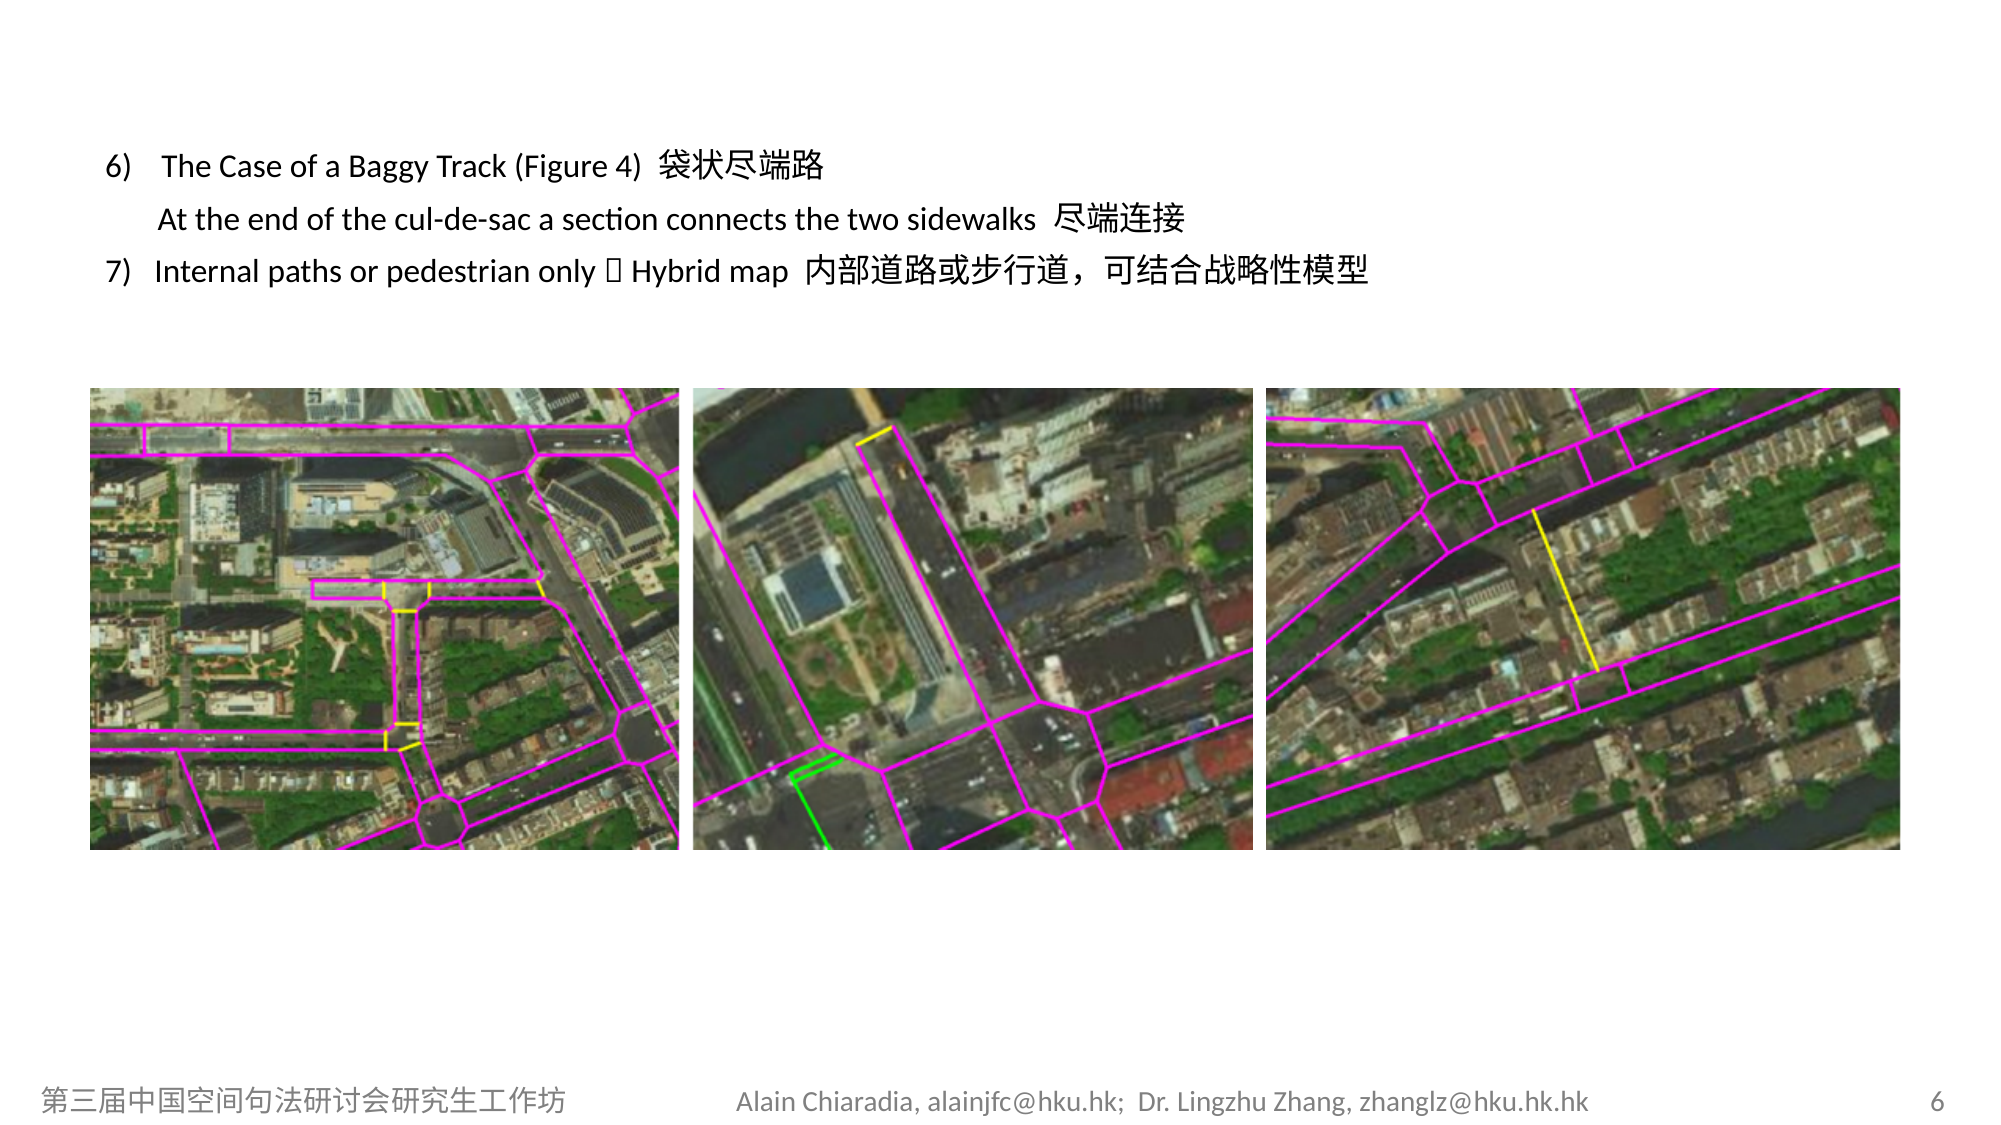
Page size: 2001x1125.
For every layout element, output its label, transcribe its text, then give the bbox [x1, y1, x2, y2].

picture [1266, 388, 1902, 850]
picture [90, 388, 1253, 850]
text_box The Case of a Baggy Track (Figure 4) 袋状尽端路 At the end of the cul-de-sac a section connects the two sidewalks 尽端连接 7) Internal paths or pedestrian only  Hybrid map 内部道路或步行道，可结合战略性模型 [90, 137, 1886, 297]
